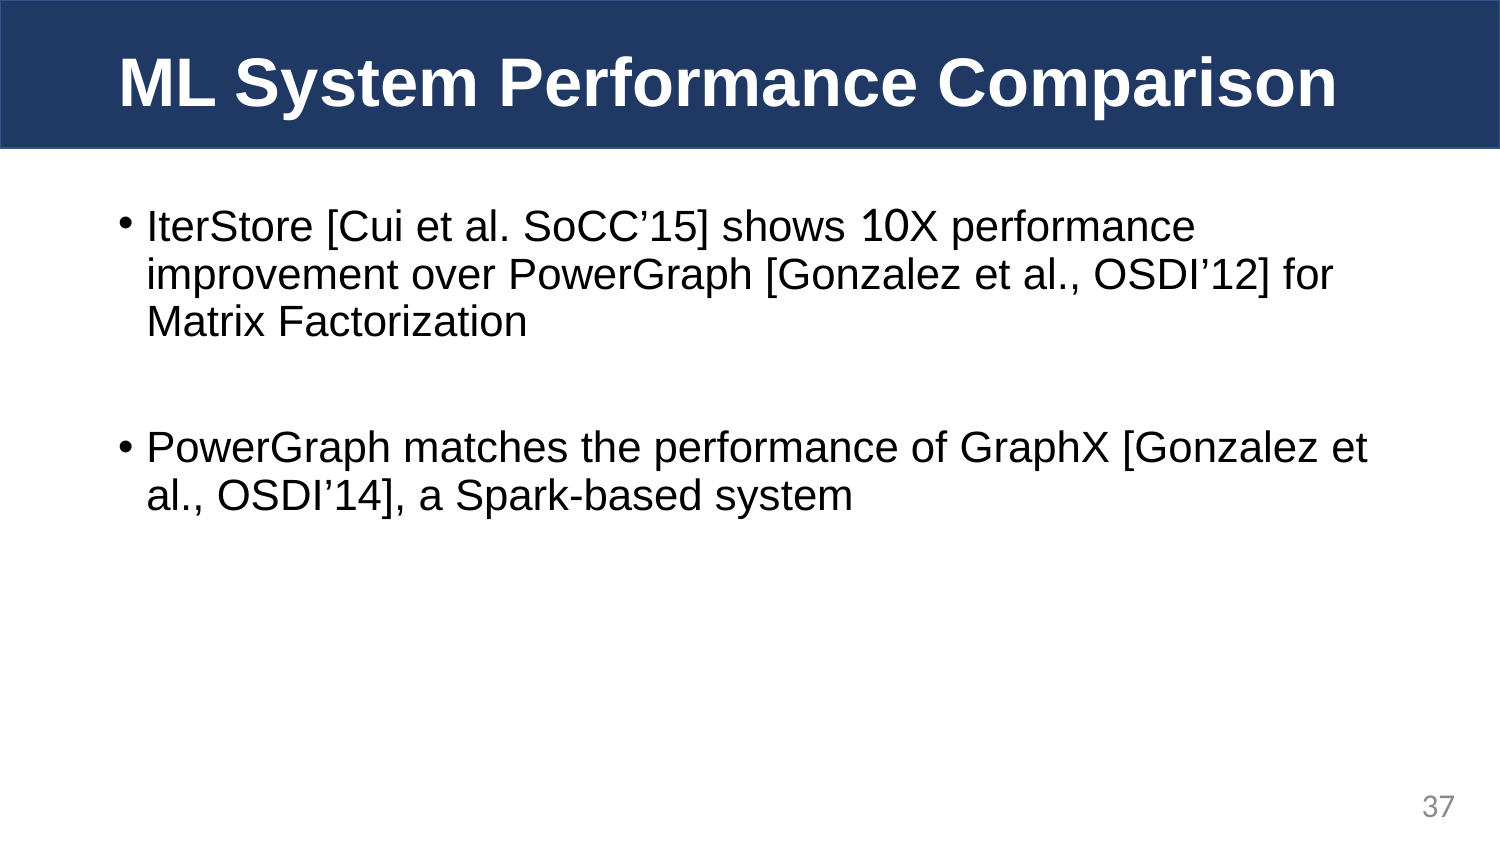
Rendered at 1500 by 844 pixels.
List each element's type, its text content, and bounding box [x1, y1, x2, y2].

slide_number 37 [1132, 782, 1471, 827]
list IterStore [Cui et al. SoCC’15] shows 10X performance improvement over PowerGraph [Gonzalez et al., OSDI’12] for Matrix Factorization PowerGraph matches the performance of GraphX [Gonzalez et al., OSDI’14], a Spark-based system [103, 190, 1397, 760]
title ML System Performance Comparison [103, 19, 1397, 149]
